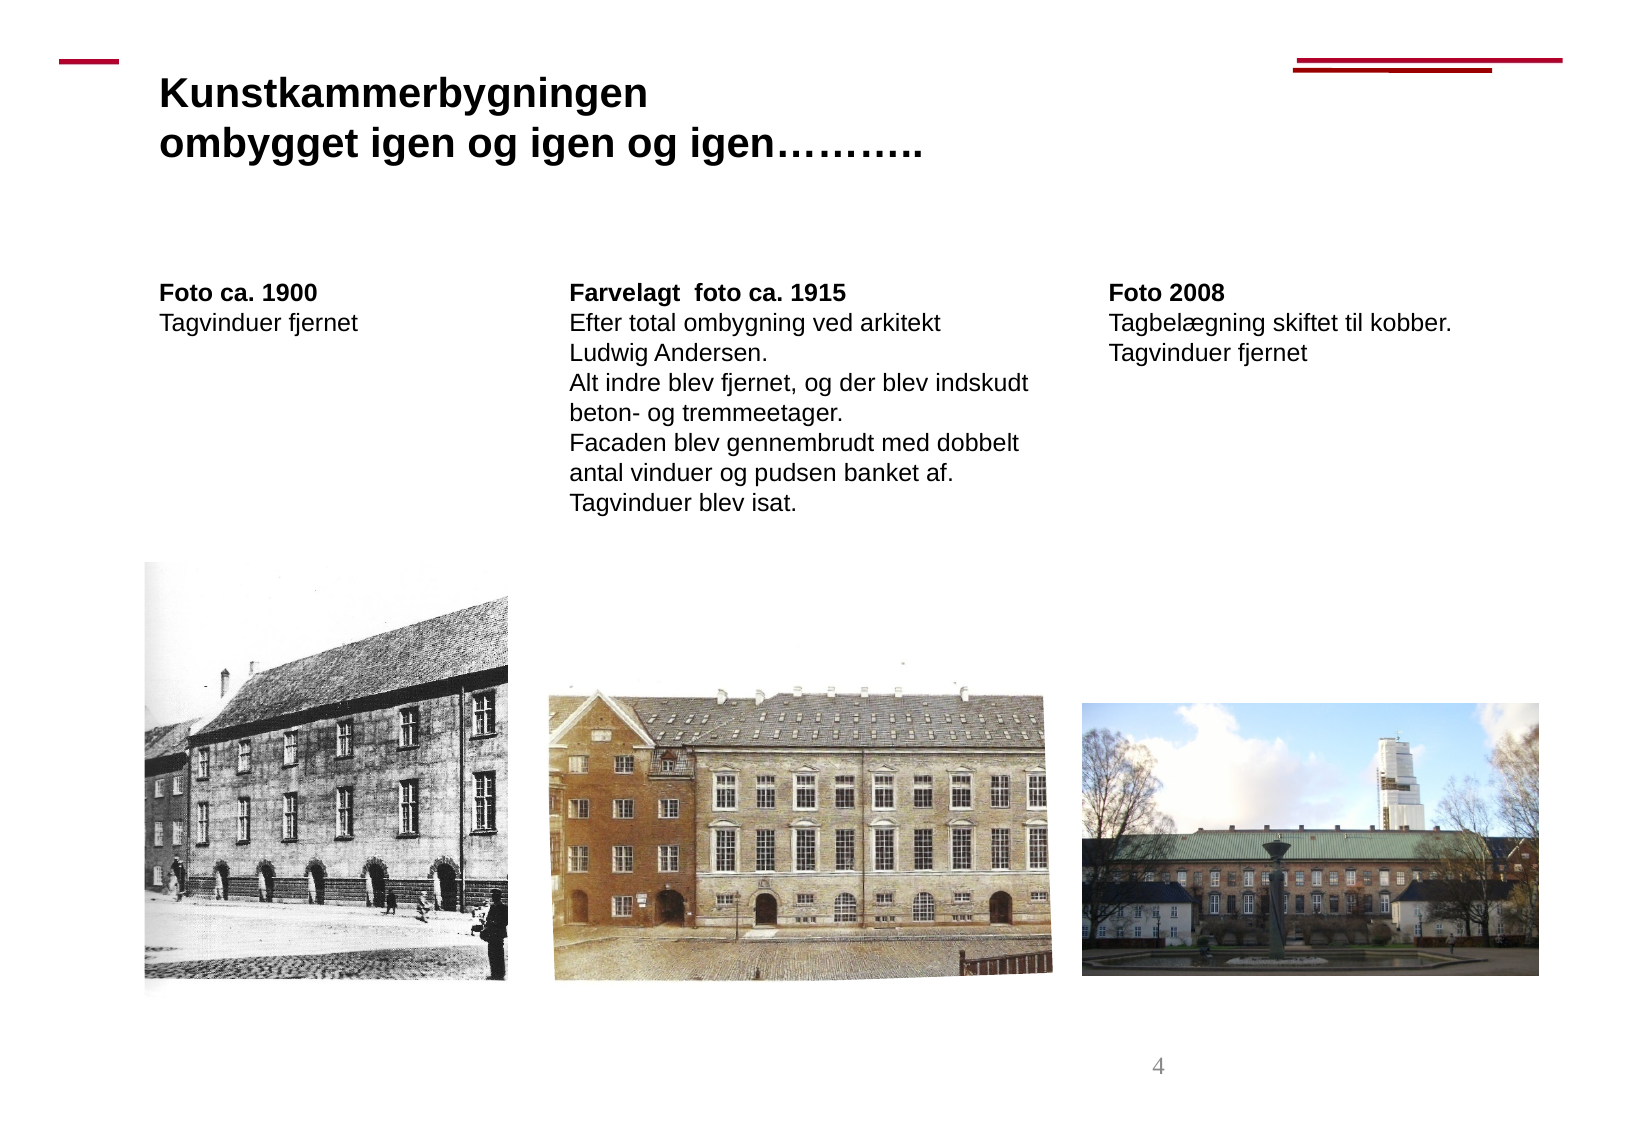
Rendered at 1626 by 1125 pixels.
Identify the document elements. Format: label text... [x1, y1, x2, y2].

text_box Kunstkammerbygningen ombygget igen og igen og igen……….. [144, 58, 1223, 174]
text_box Foto 2008 Tagbelægning skiftet til kobber. Tagvinduer fjernet [1093, 269, 1528, 434]
picture [59, 59, 119, 70]
picture [542, 621, 1053, 991]
picture [1081, 702, 1540, 976]
text_box Farvelagt foto ca. 1915 Efter total ombygning ved arkitekt Ludwig Andersen. Alt indre blev fjernet, og der blev indskudt beton- og tremmeetager. Facaden blev gennembrudt med dobbelt antal vinduer og pudsen banket af. Tagvinduer blev isat. [554, 269, 1047, 524]
picture [144, 562, 508, 1009]
text_box Foto ca. 1900 Tagvinduer fjernet [144, 269, 578, 375]
slide_number 4 [1137, 1042, 1488, 1103]
picture [1296, 58, 1563, 74]
